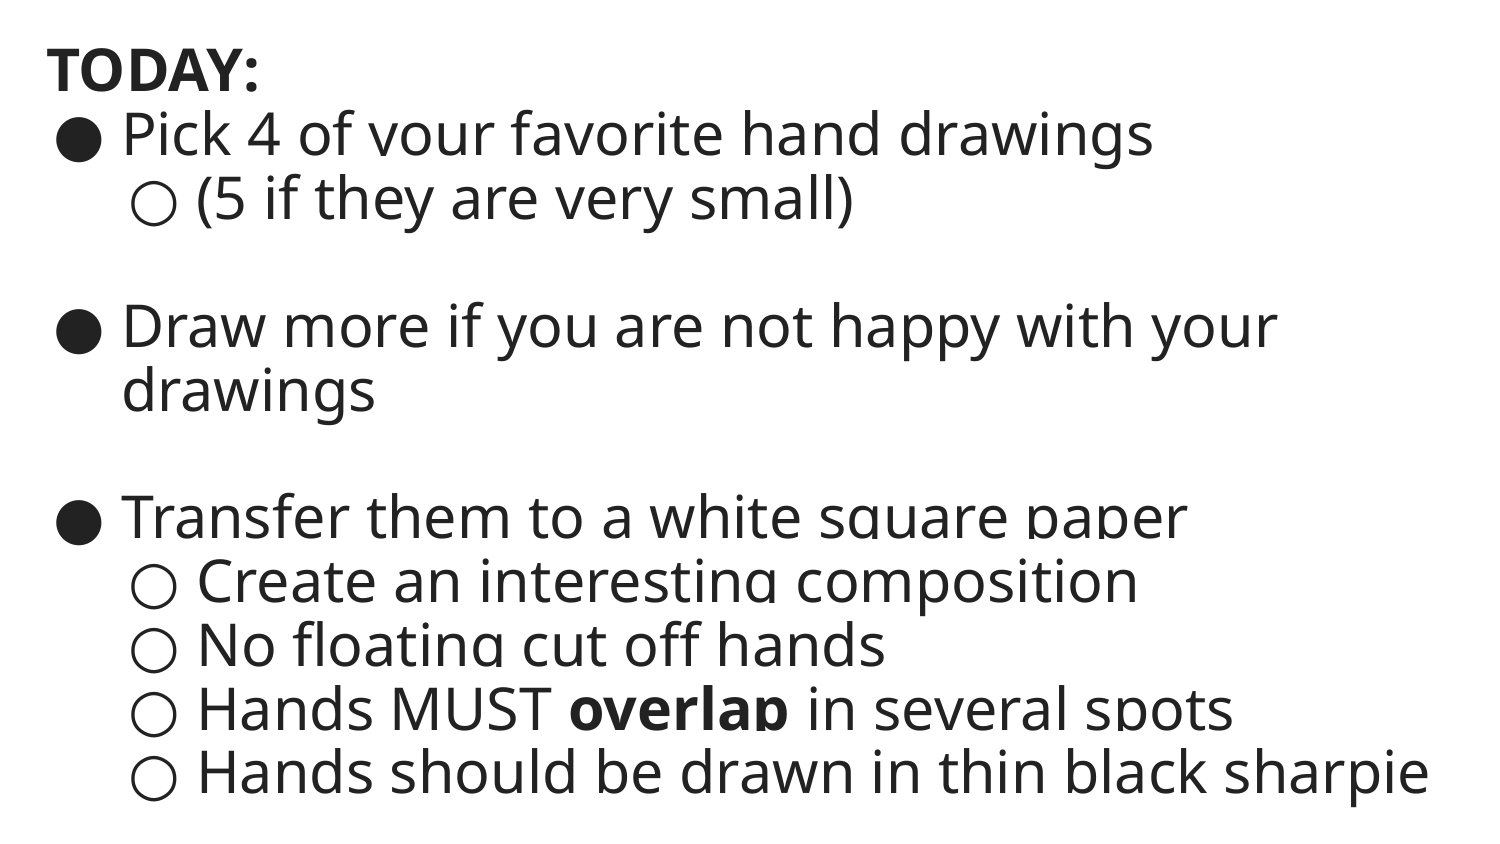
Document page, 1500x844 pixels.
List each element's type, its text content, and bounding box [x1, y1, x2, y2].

subtitle TODAY: Pick 4 of your favorite hand drawings (5 if they are very small) Draw more if you are not happy with your drawings Transfer them to a white square paper Create an interesting composition No floating cut off hands Hands MUST overlap in several spots Hands should be drawn in thin black sharpie [31, 25, 1469, 425]
